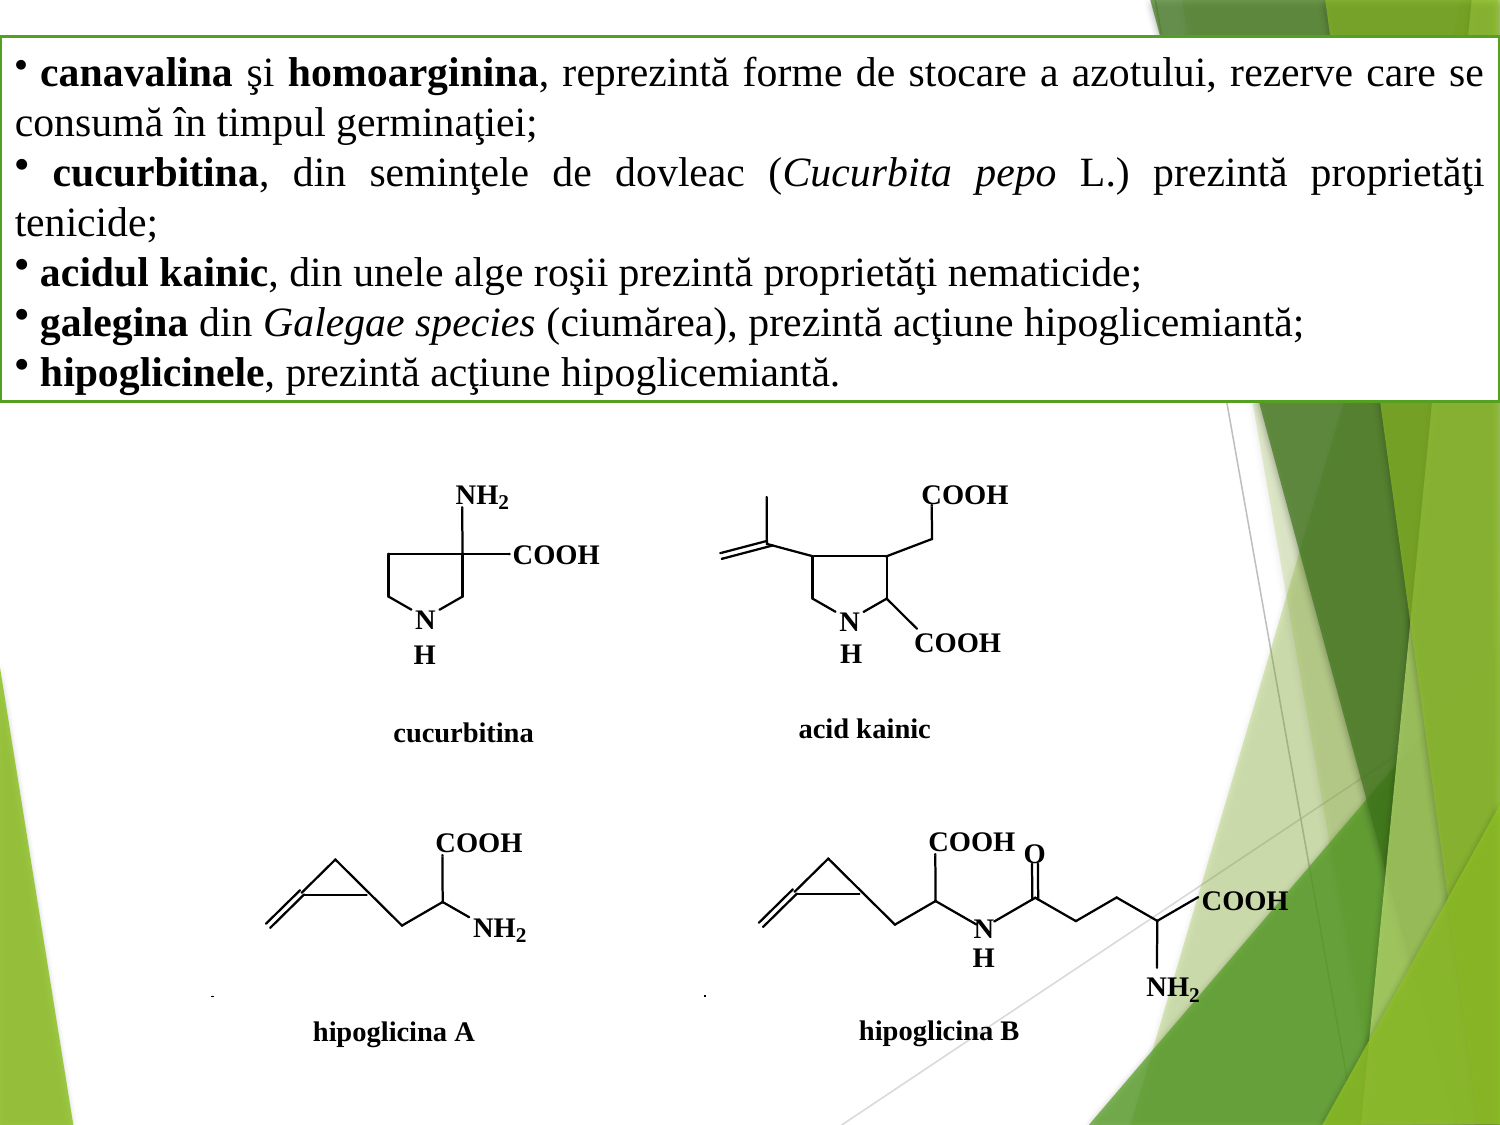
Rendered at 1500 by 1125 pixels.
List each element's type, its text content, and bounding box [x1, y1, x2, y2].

text_box canavalina şi homoarginina, reprezintă forme de stocare a azotului, rezerve care se consumă în timpul germinaţiei; cucurbitina, din seminţele de dovleac (Cucurbita pepo L.) prezintă proprietăţi tenicide; acidul kainic, din unele alge roşii prezintă proprietăţi nematicide; galegina din Galegae species (ciumărea), prezintă acţiune hipoglicemiantă; hipoglicinele, prezintă acţiune hipoglicemiantă. [0, 35, 1500, 403]
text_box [205, 479, 1295, 1055]
